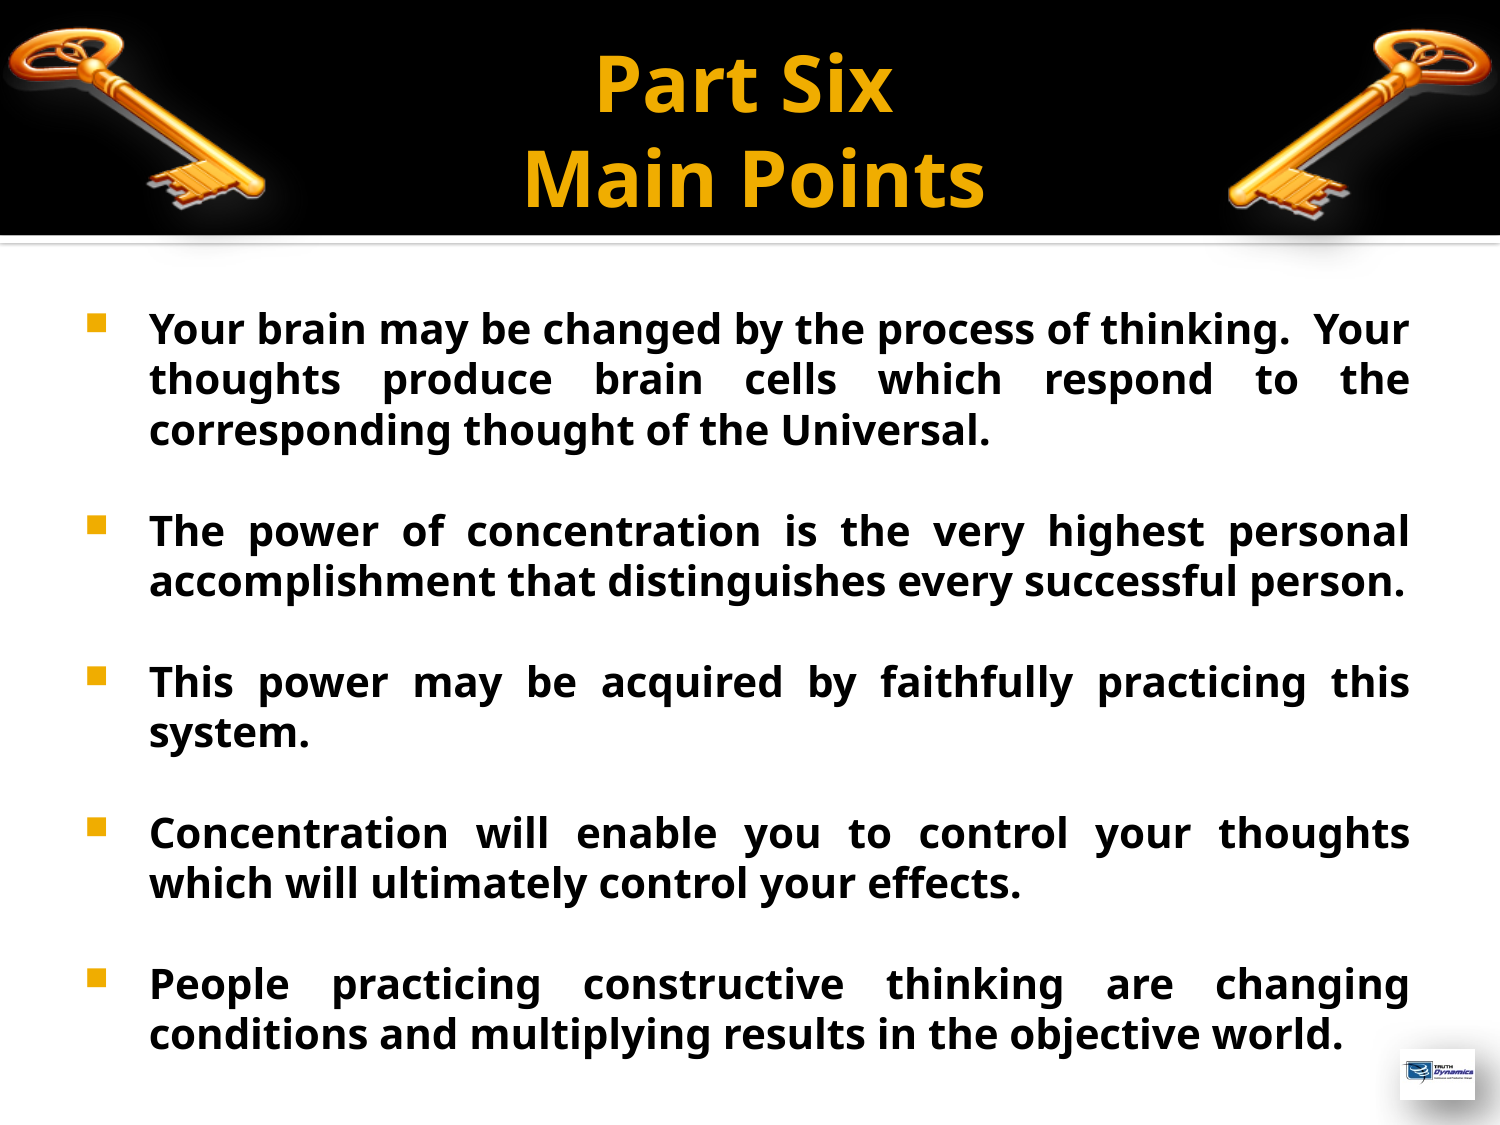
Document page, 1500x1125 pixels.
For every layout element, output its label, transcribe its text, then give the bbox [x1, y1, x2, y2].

picture [1218, 0, 1500, 250]
picture [1399, 1049, 1475, 1100]
picture [0, 0, 276, 238]
list Your brain may be changed by the process of thinking. Your thoughts produce brain cells which respond to the corresponding thought of the Universal. The power of concentration is the very highest personal accomplishment that distinguishes every successful person. This power may be acquired by faithfully practicing this system. Concentration will enable you to control your thoughts which will ultimately control your effects. People practicing constructive thinking are changing conditions and multiplying results in the objective world. [75, 287, 1425, 1100]
title Part Six Main Points [322, 25, 1204, 231]
